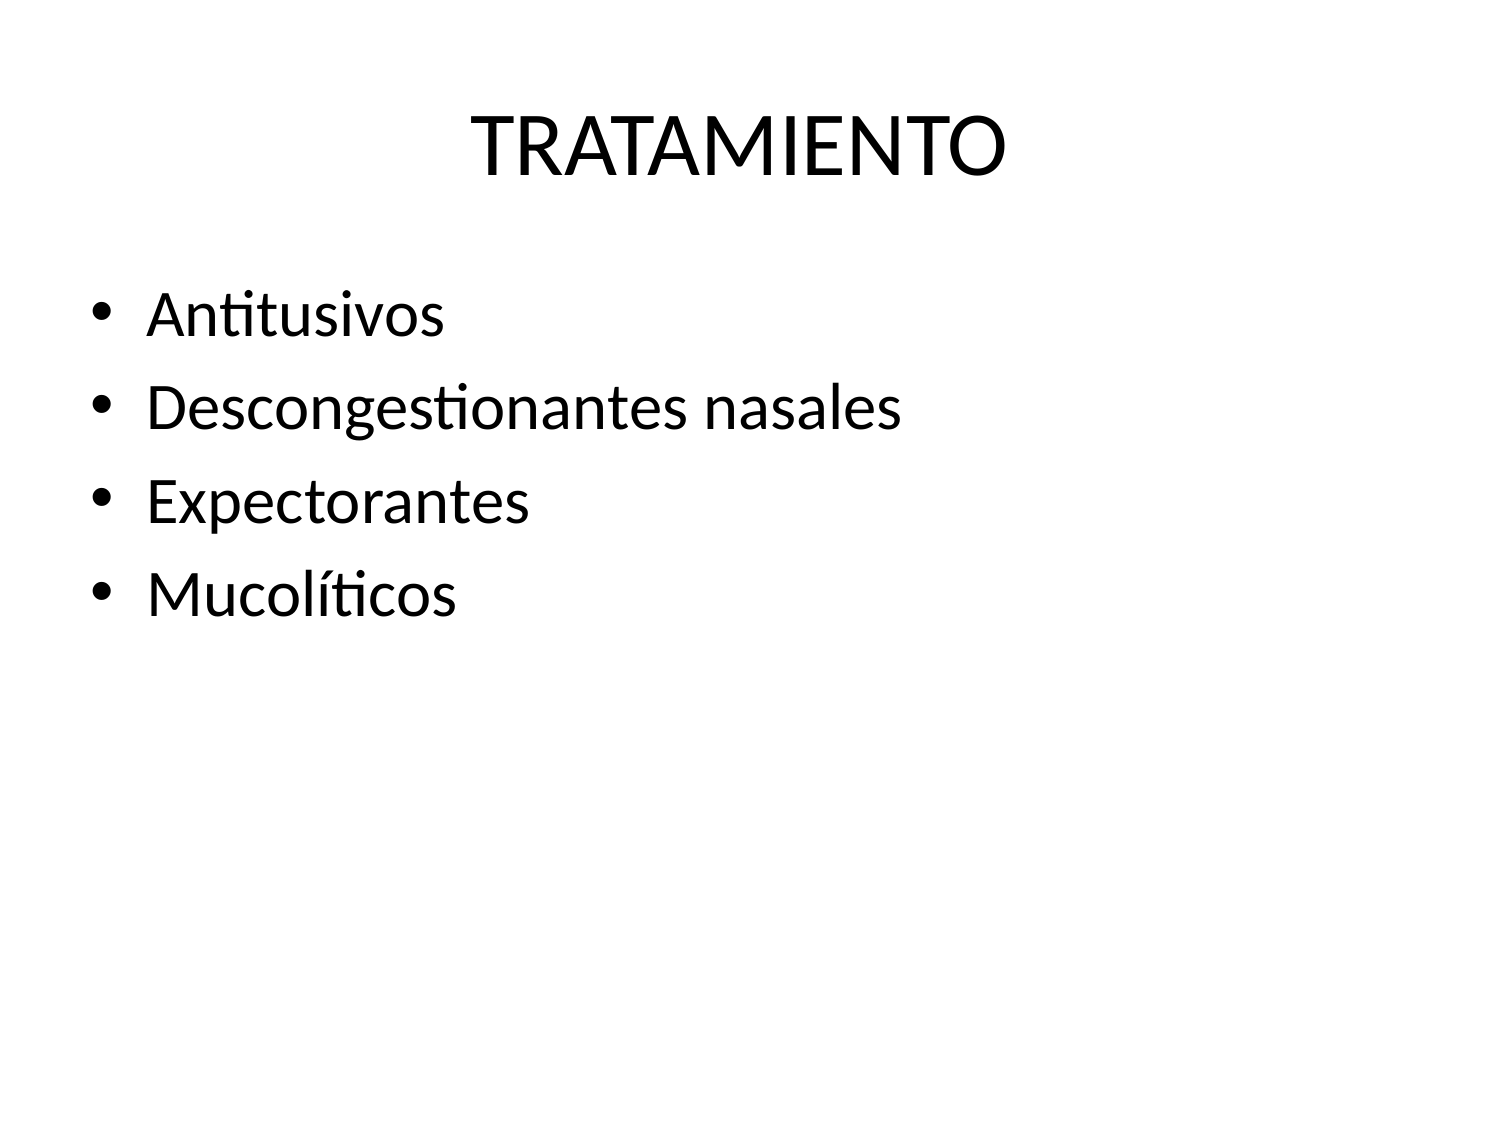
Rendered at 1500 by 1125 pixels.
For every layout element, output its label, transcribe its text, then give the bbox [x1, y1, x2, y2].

list Antitusivos Descongestionantes nasales Expectorantes Mucolíticos [75, 262, 1425, 1005]
title TRATAMIENTO [75, 45, 1425, 233]
